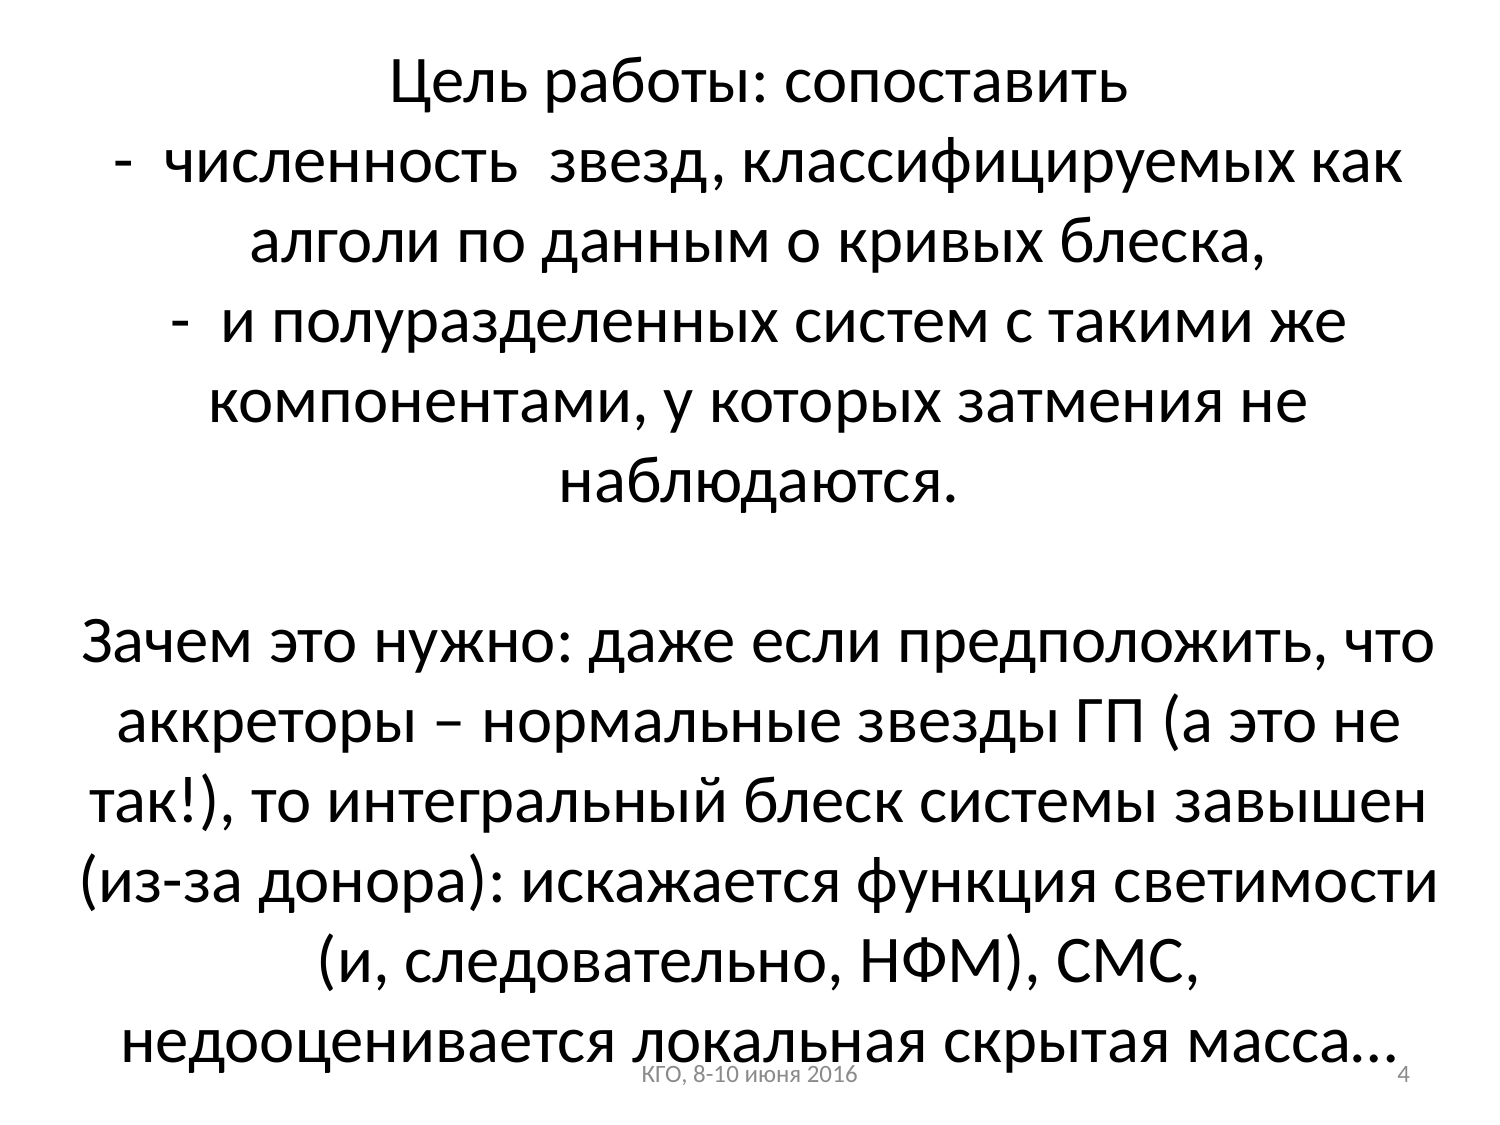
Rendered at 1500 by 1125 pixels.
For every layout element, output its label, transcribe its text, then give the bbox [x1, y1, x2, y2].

footer КГО, 8-10 июня 2016 [512, 1042, 988, 1103]
slide_number 4 [1074, 1042, 1425, 1103]
title Цель работы: cопоставить - численность звезд, классифицируемых как алголи по данным о кривых блеска, - и полуразделенных систем с такими же компонентами, у которых затмения не наблюдаются. Зачем это нужно: даже если предположить, что аккреторы – нормальные звезды ГП (а это не так!), то интегральный блеск системы завышен (из-за донора): искажается функция светимости (и, следовательно, НФМ), СМС, недооценивается локальная скрытая масса… [50, 15, 1469, 1097]
